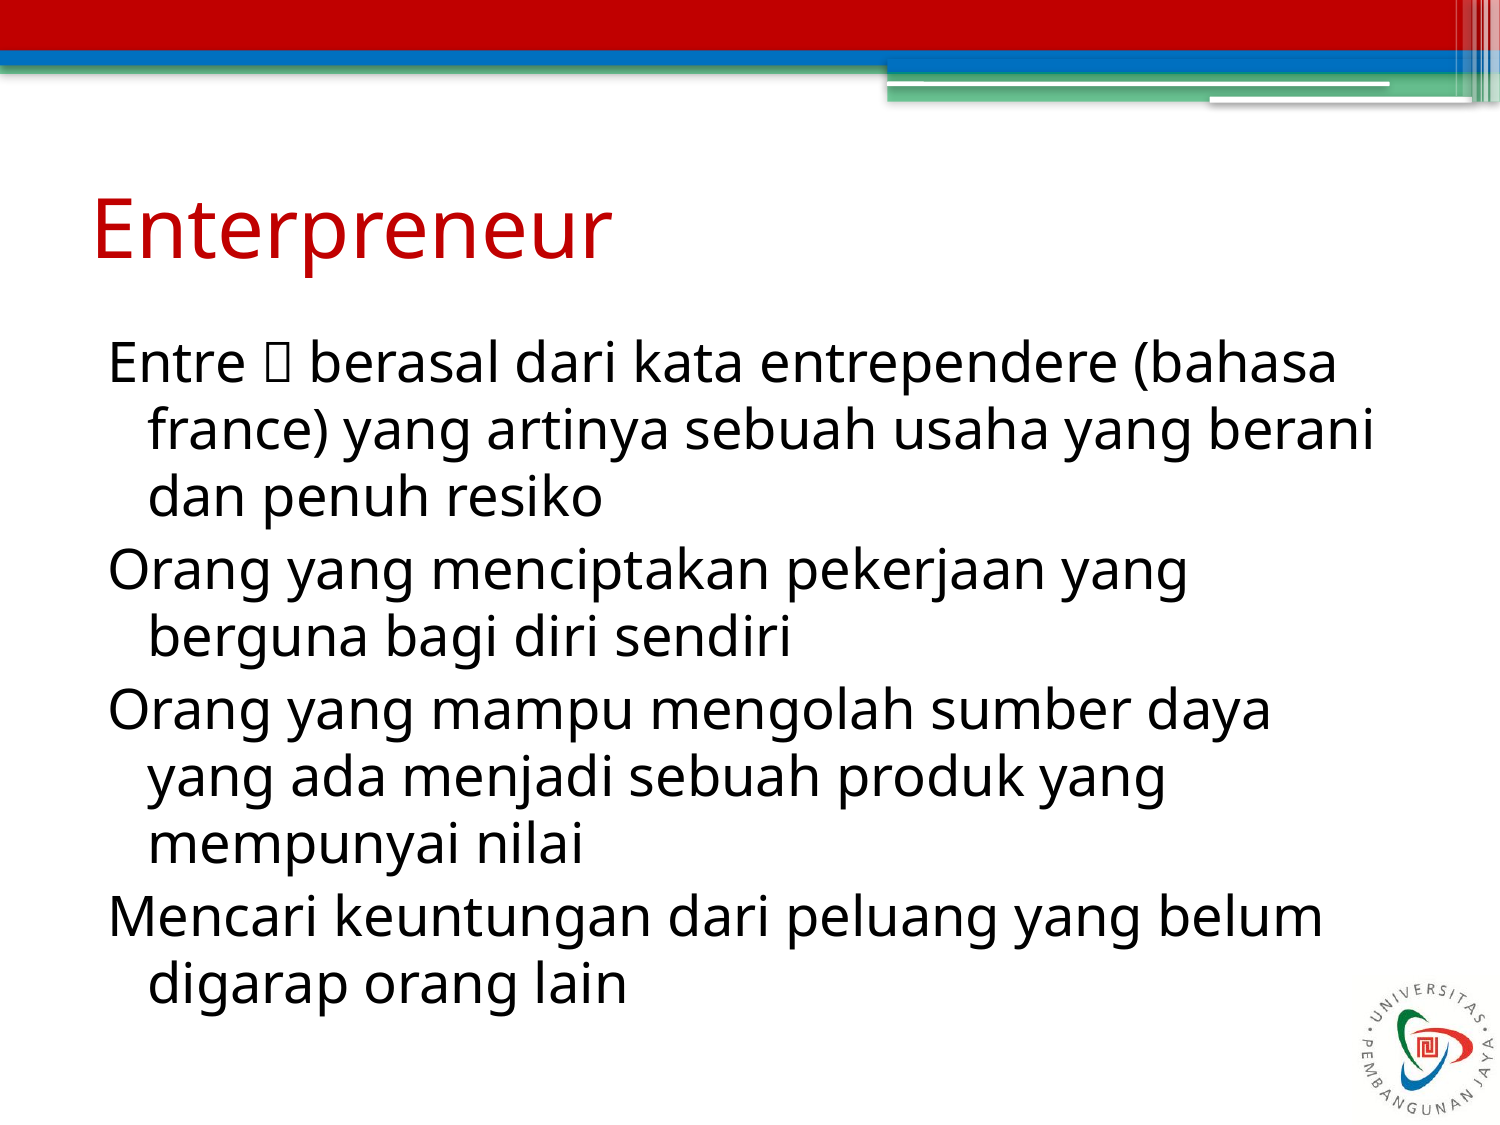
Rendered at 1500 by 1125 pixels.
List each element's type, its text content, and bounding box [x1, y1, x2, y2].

list Entre  berasal dari kata entrependere (bahasa france) yang artinya sebuah usaha yang berani dan penuh resiko Orang yang menciptakan pekerjaan yang berguna bagi diri sendiri Orang yang mampu mengolah sumber daya yang ada menjadi sebuah produk yang mempunyai nilai Mencari keuntungan dari peluang yang belum digarap orang lain [75, 318, 1425, 1029]
picture [1352, 975, 1500, 1125]
title Enterpreneur [75, 137, 1425, 313]
